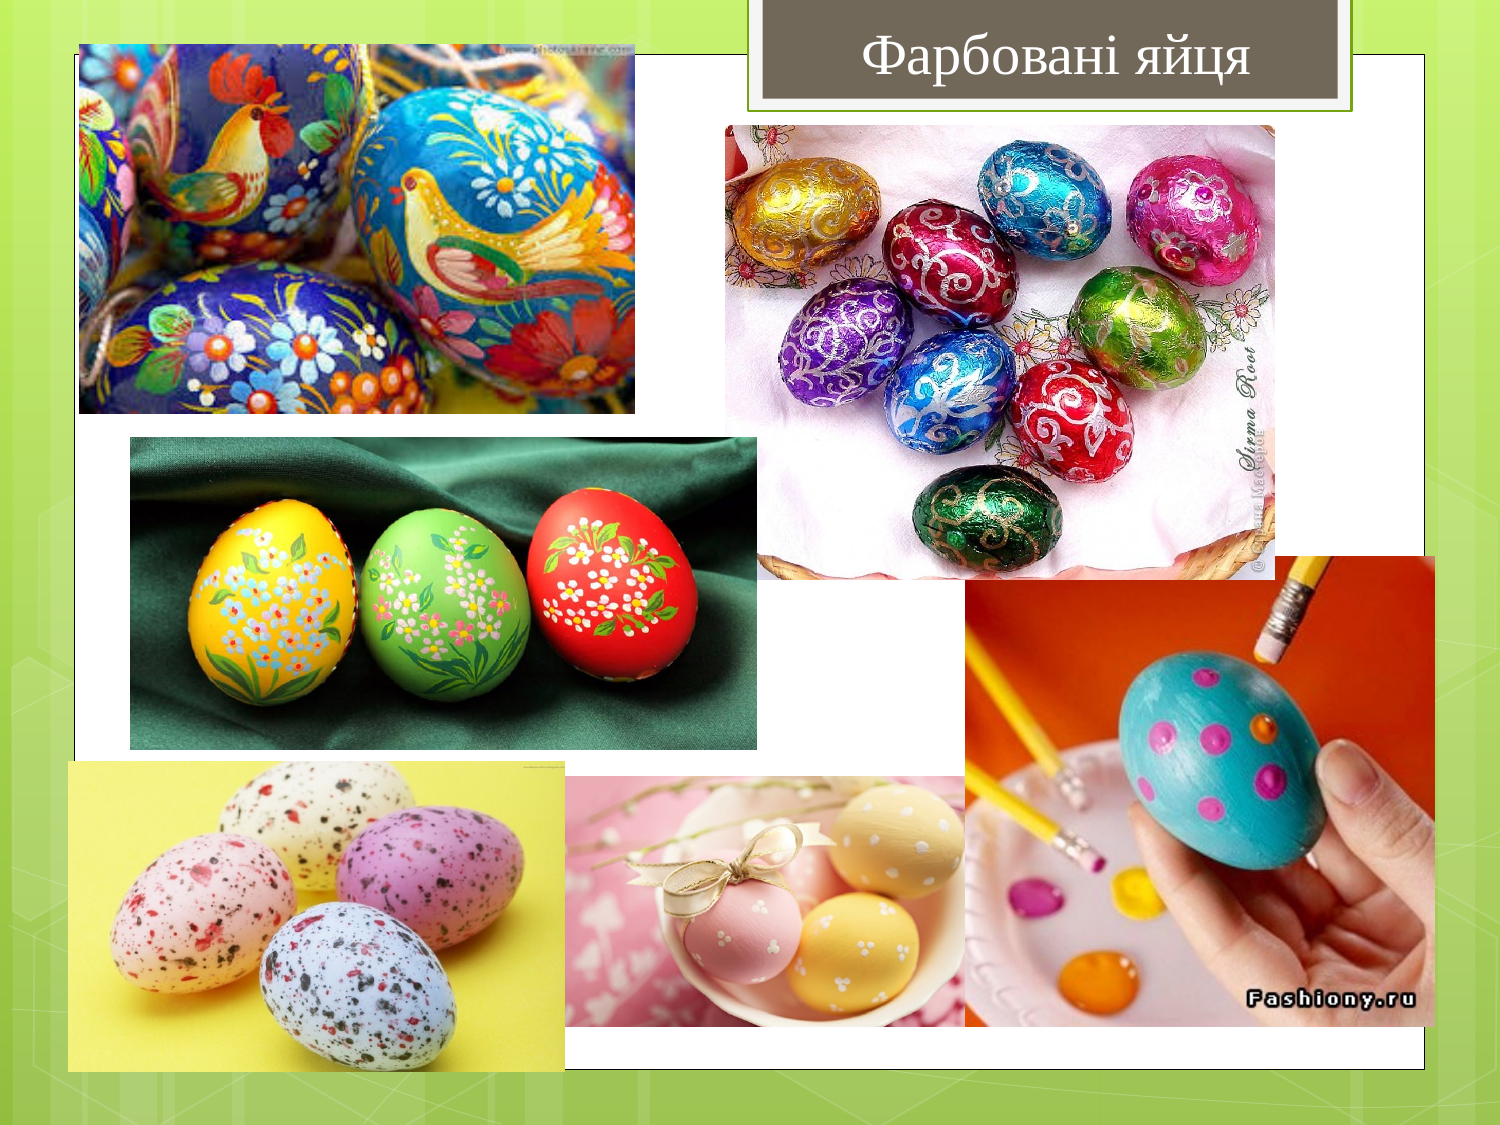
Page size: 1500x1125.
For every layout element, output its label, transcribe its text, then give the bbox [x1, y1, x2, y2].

picture [79, 44, 635, 414]
text_box Фарбовані яйця [846, 8, 1267, 94]
picture [68, 125, 1435, 1072]
